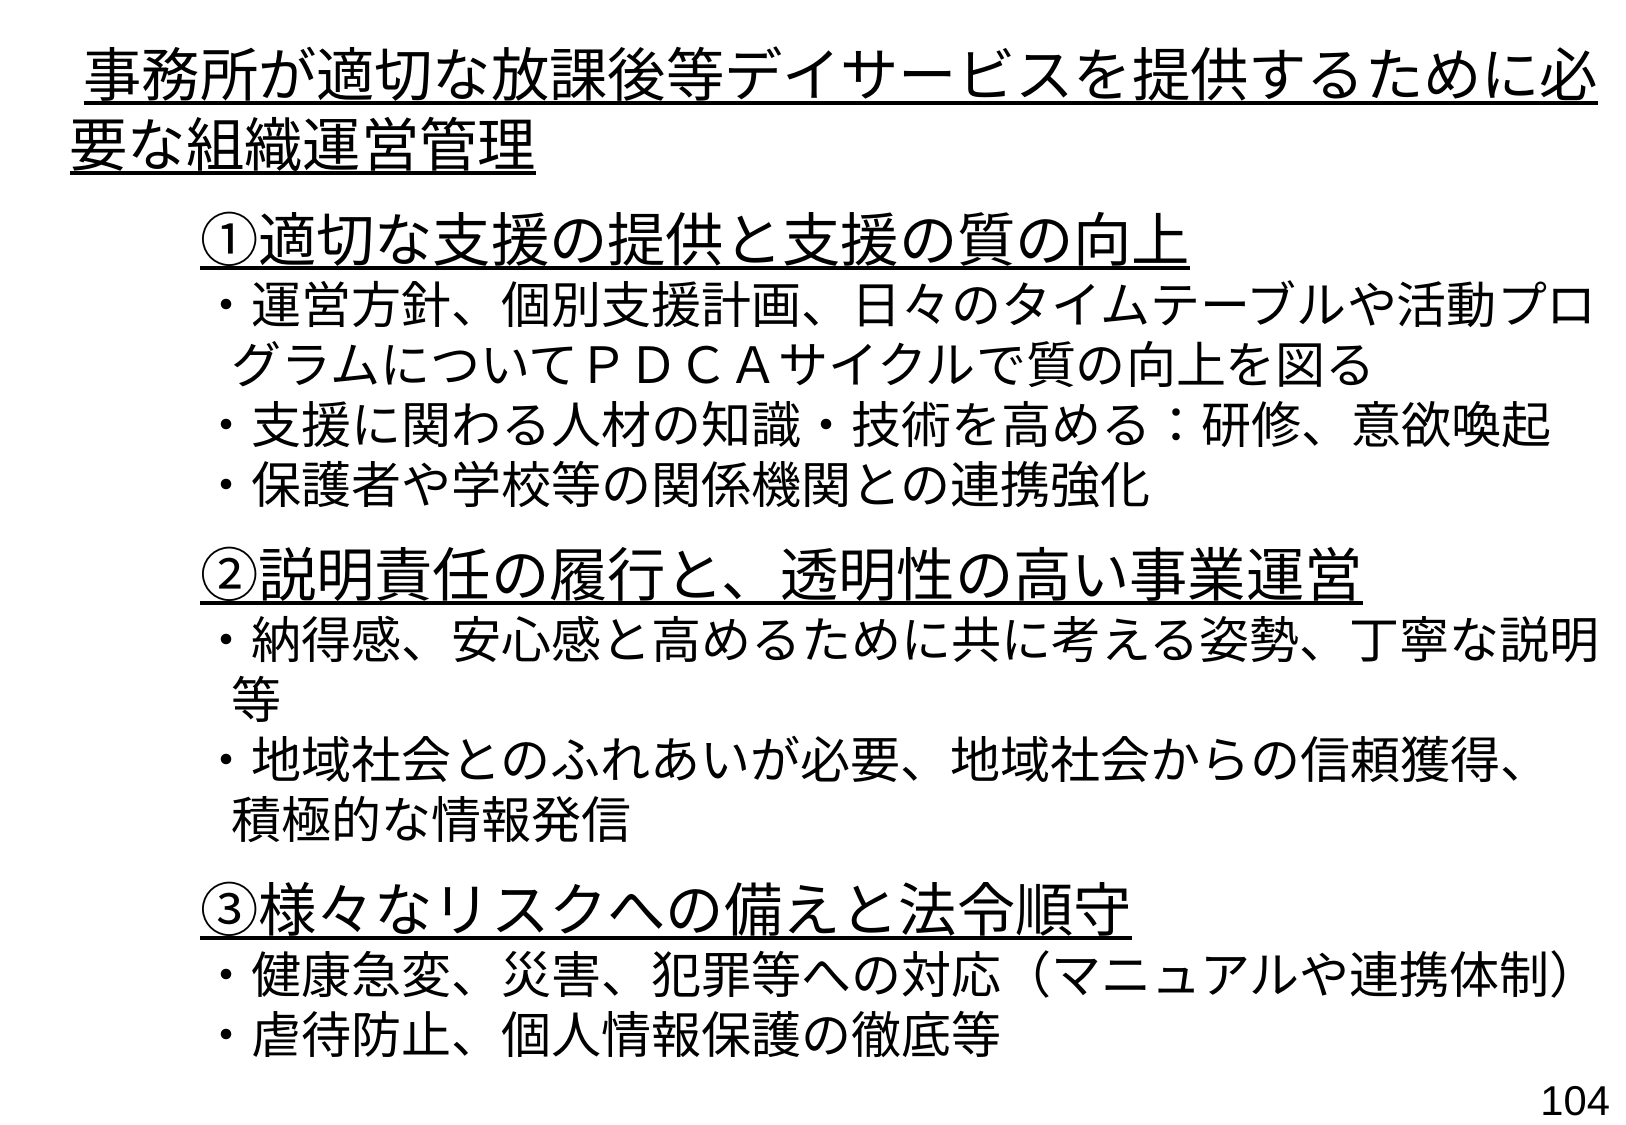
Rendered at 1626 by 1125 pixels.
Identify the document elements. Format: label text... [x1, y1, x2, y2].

text_box 事務所が適切な放課後等デイサービスを提供するために必要な組織運営管理 ①適切な支援の提供と支援の質の向上 ・運営方針、個別支援計画、日々のタイムテーブルや活動プログラムについてＰＤＣＡサイクルで質の向上を図る ・支援に関わる人材の知識・技術を高める：研修、意欲喚起 ・保護者や学校等の関係機関との連携強化 ②説明責任の履行と、透明性の高い事業運営 ・納得感、安心感と高めるために共に考える姿勢、丁寧な説明等 ・地域社会とのふれあいが必要、地域社会からの信頼獲得、積極的な情報発信 ③様々なリスクへの備えと法令順守 ・健康急変、災害、犯罪等への対応（マニュアルや連携体制） ・虐待防止、個人情報保護の徹底等 [10, 30, 1615, 1082]
slide_number 103 [1245, 1068, 1625, 1125]
